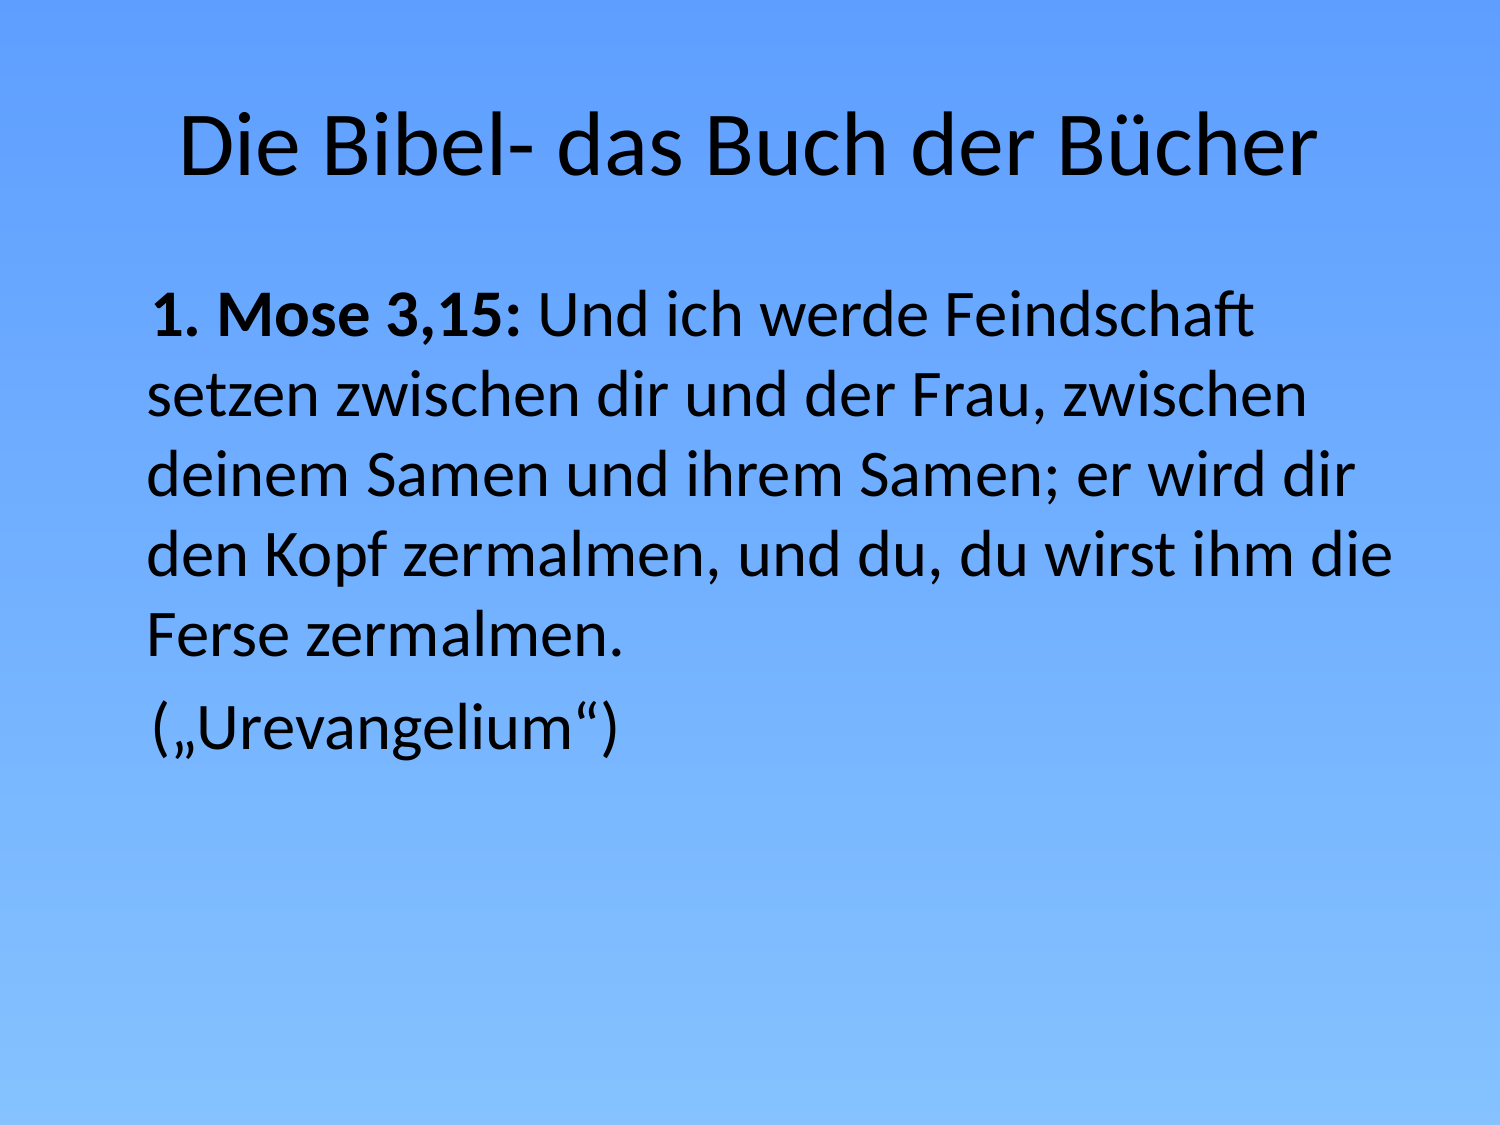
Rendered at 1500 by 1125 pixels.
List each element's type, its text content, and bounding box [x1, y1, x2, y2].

title Die Bibel- das Buch der Bücher [75, 45, 1425, 233]
list 1. Mose 3,15: Und ich werde Feindschaft setzen zwischen dir und der Frau, zwischen deinem Samen und ihrem Samen; er wird dir den Kopf zermalmen, und du, du wirst ihm die Ferse zermalmen. („Urevangelium“) [75, 262, 1425, 1005]
